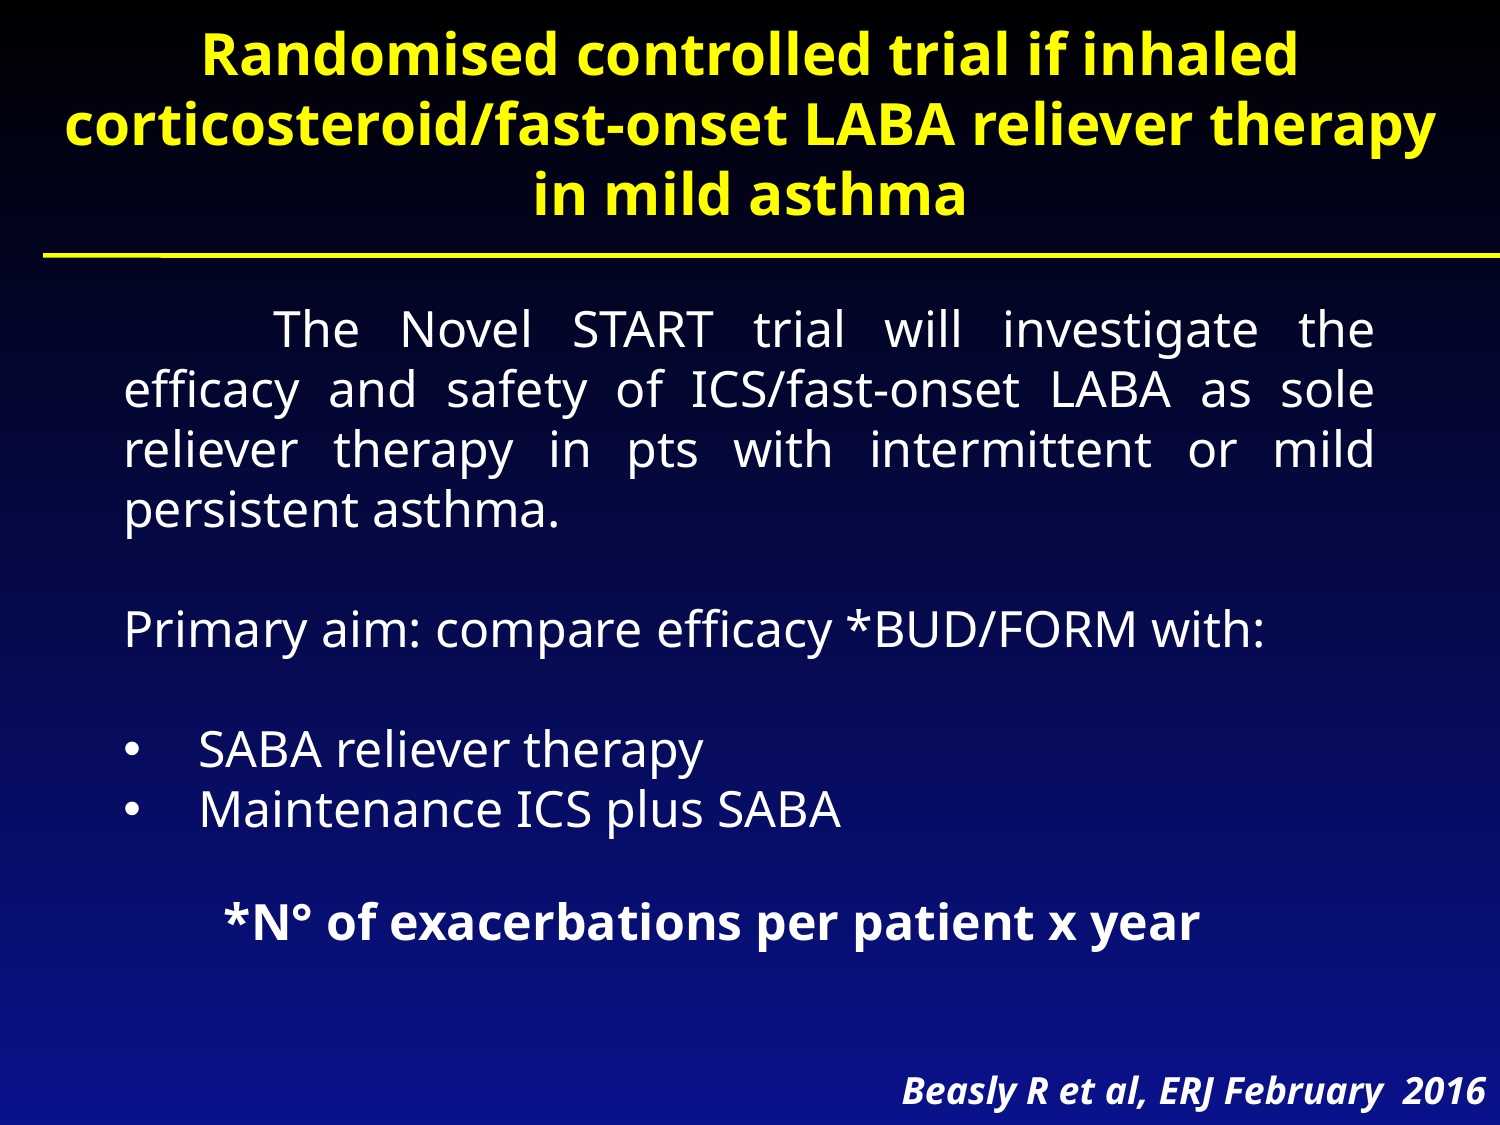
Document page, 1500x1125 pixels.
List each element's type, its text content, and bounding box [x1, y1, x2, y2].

text_box *N° of exacerbations per patient x year [209, 883, 1217, 958]
text_box Beasly R et al, ERJ February 2016 [0, 1060, 1500, 1125]
text_box The Novel START trial will investigate the efficacy and safety of ICS/fast-onset LABA as sole reliever therapy in pts with intermittent or mild persistent asthma. Primary aim: compare efficacy *BUD/FORM with: SABA reliever therapy Maintenance ICS plus SABA [109, 290, 1391, 845]
title Randomised controlled trial if inhaled corticosteroid/fast-onset LABA reliever therapy in mild asthma [18, 21, 1483, 222]
